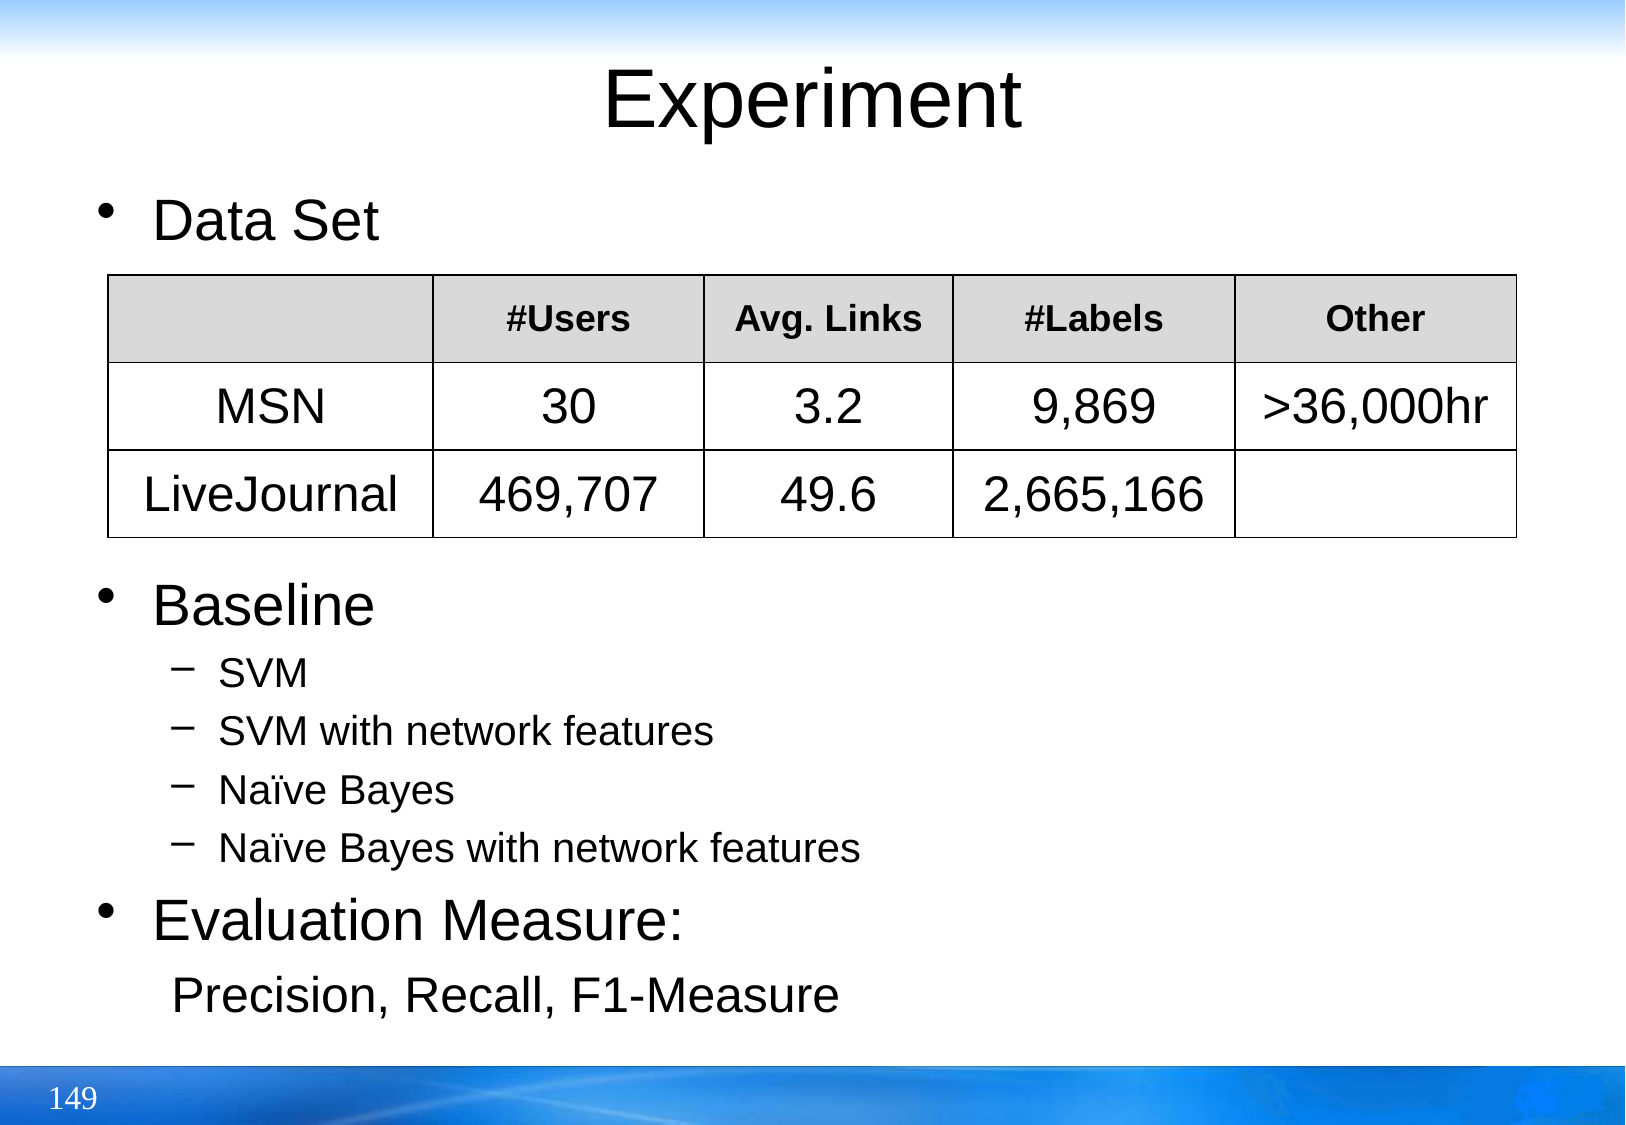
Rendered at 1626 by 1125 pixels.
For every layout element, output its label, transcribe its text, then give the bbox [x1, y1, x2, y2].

table_header #Users [434, 276, 703, 362]
table_header #Labels [954, 276, 1234, 362]
list Data Set Baseline SVM SVM with network features Naïve Bayes Naïve Bayes with network features Evaluation Measure: Precision, Recall, F1-Measure [80, 188, 1531, 1051]
table_cell 49.6 [705, 451, 952, 537]
table_cell 30 [434, 363, 703, 449]
table_cell >36,000hr [1236, 363, 1516, 449]
table_header Avg. Links [705, 276, 952, 362]
table_cell MSN [109, 363, 432, 449]
table_cell 469,707 [434, 451, 703, 537]
table_header Other [1236, 276, 1516, 362]
table_cell 3.2 [705, 363, 952, 449]
picture [0, 1066, 1625, 1125]
table_cell 2,665,166 [954, 451, 1234, 537]
table_cell 9,869 [954, 363, 1234, 449]
table_header [109, 276, 432, 362]
table_cell [1236, 451, 1516, 537]
table_cell LiveJournal [109, 451, 432, 537]
title Experiment [80, 0, 1544, 188]
